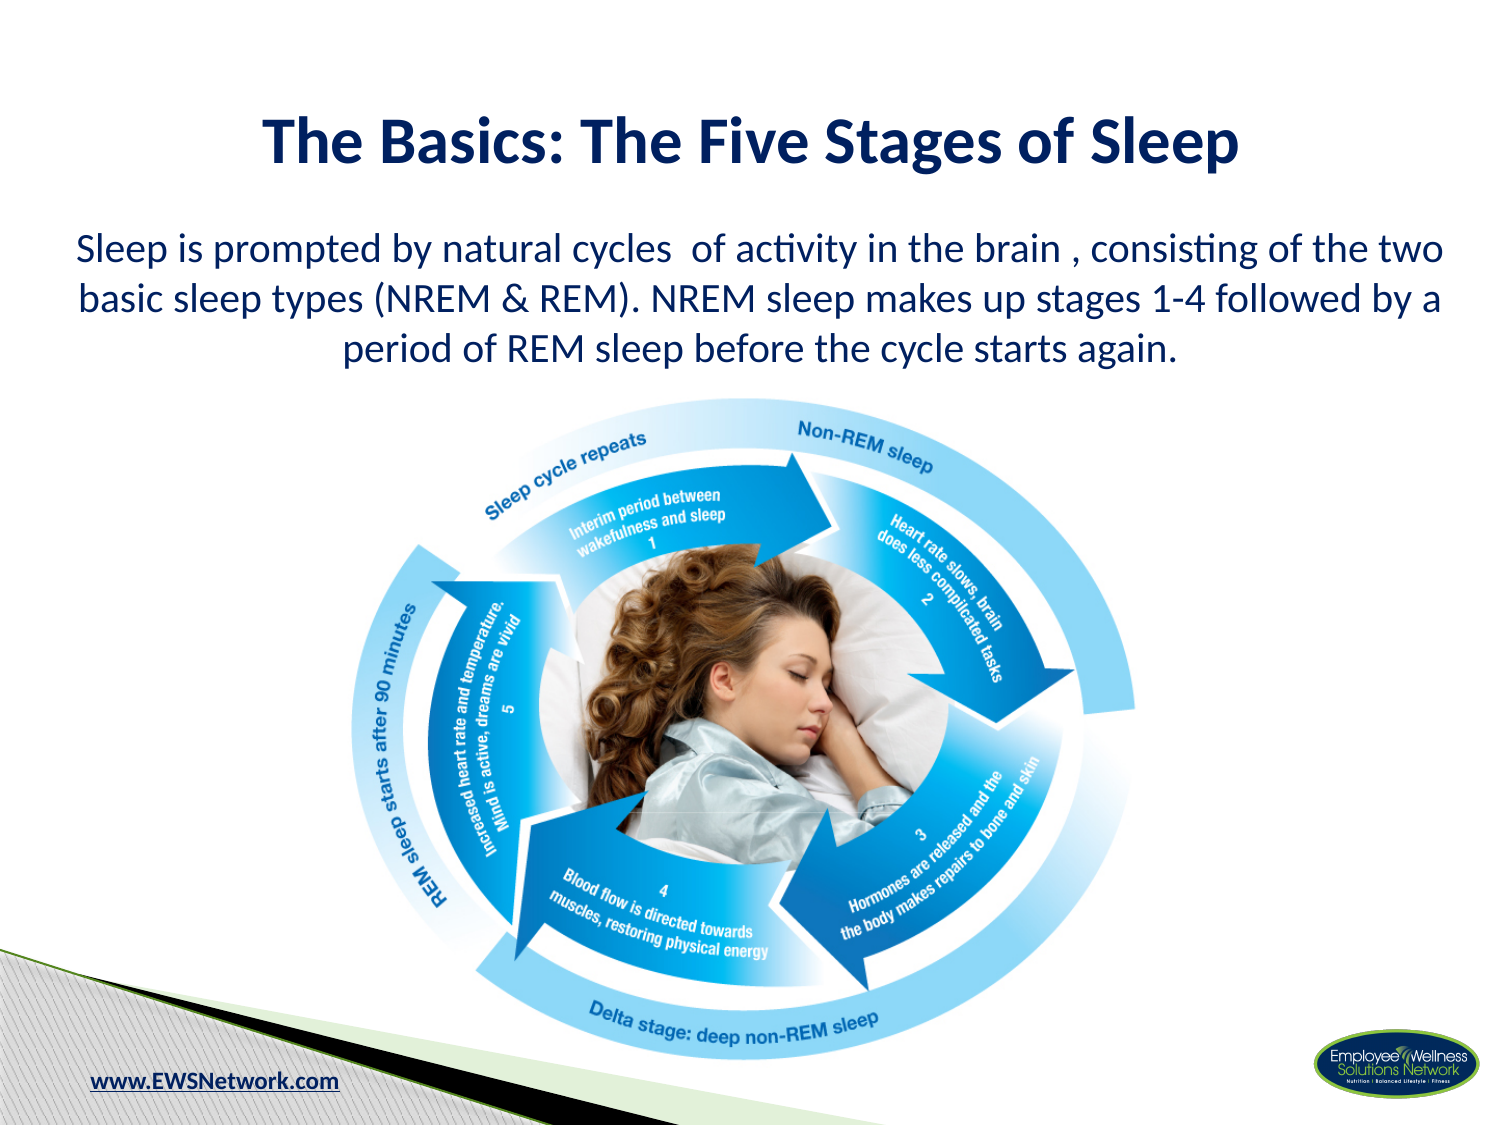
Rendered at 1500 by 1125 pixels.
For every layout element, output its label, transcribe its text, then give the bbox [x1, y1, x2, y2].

list Sleep is prompted by natural cycles of activity in the brain , consisting of the two basic sleep types (NREM & REM). NREM sleep makes up stages 1-4 followed by a period of REM sleep before the cycle starts again. [42, 212, 1461, 356]
text_box www.EWSNetwork.com [29, 1056, 402, 1102]
picture [322, 380, 1178, 1082]
text_box The Basics: The Five Stages of Sleep [76, 42, 1427, 231]
picture [1307, 1011, 1486, 1120]
